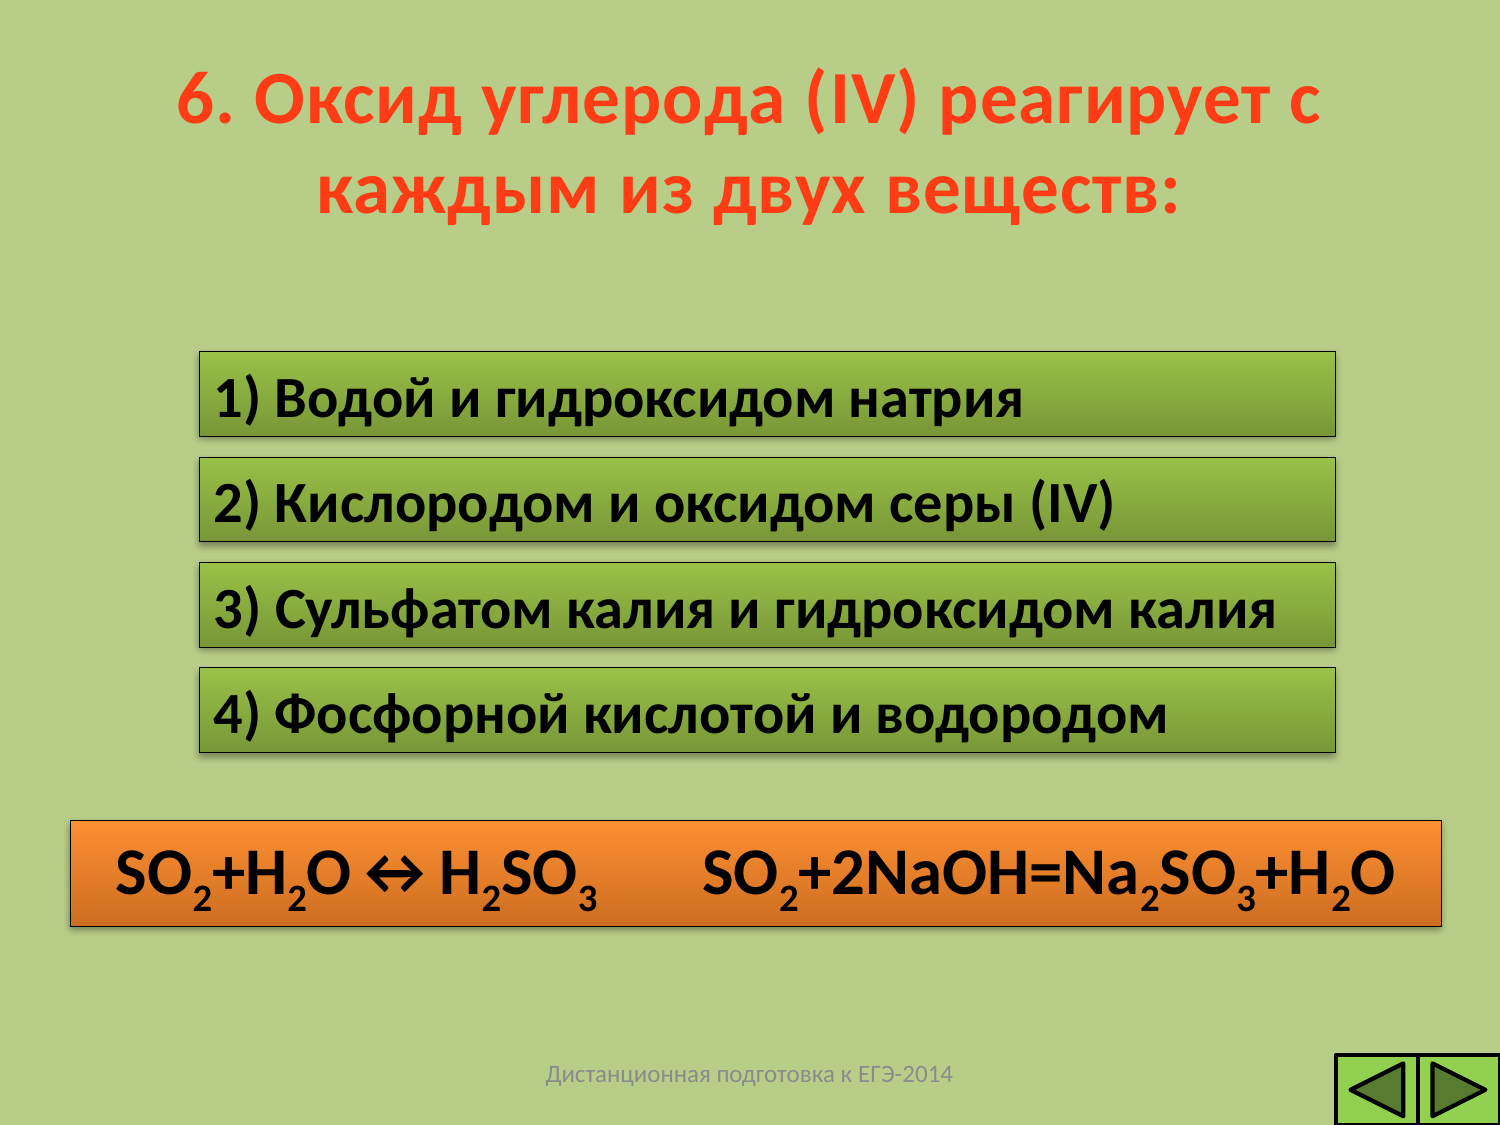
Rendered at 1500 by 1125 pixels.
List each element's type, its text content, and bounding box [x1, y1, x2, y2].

footer Дистанционная подготовка к ЕГЭ-2014 [512, 1042, 988, 1103]
text_box [1420, 1053, 1500, 1125]
text_box 2) Кислородом и оксидом серы (IV) [199, 457, 1336, 542]
text_box 4) Фосфорной кислотой и водородом [199, 667, 1336, 753]
text_box 3) Сульфатом калия и гидроксидом калия [199, 562, 1336, 648]
text_box 1) Водой и гидроксидом натрия [199, 351, 1336, 437]
text_box SO2+H2O↔H2SO3 SO2+2NaOH=Na2SO3+H2O [70, 820, 1442, 927]
title 6. Оксид углерода (IV) реагирует с каждым из двух веществ: [75, 45, 1425, 233]
text_box [1334, 1053, 1420, 1125]
